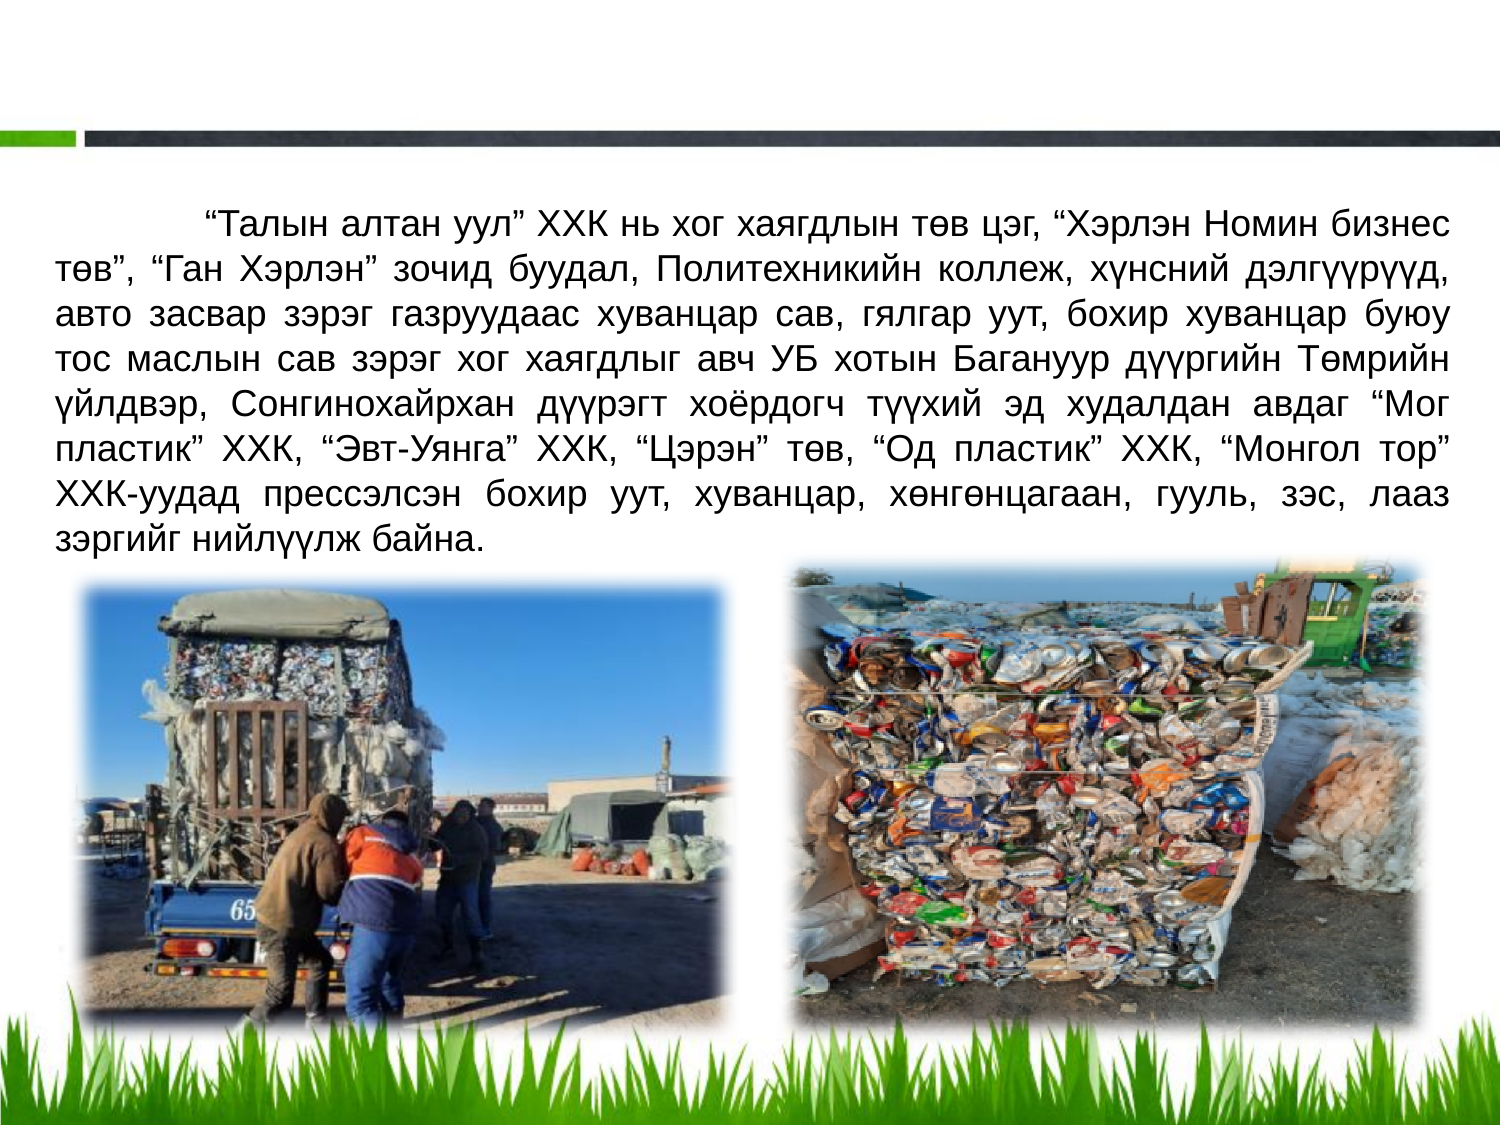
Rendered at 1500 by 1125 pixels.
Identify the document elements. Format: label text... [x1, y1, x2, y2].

text_box “Талын алтан уул” ХХК нь хог хаягдлын төв цэг, “Хэрлэн Номин бизнес төв”, “Ган Хэрлэн” зочид буудал, Политехникийн коллеж, хүнсний дэлгүүрүүд, авто засвар зэрэг газруудаас хуванцар сав, гялгар уут, бохир хуванцар буюу тос маслын сав зэрэг хог хаягдлыг авч УБ хотын Багануур дүүргийн Төмрийн үйлдвэр, Сонгинохайрхан дүүрэгт хоёрдогч түүхий эд худалдан авдаг “Мог пластик” ХХК, “Эвт-Уянга” ХХК, “Цэрэн” төв, “Од пластик” ХХК, “Монгол тор” ХХК-уудад прессэлсэн бохир уут, хуванцар, хөнгөнцагаан, гууль, зэс, лааз зэргийг нийлүүлж байна. [39, 191, 1466, 567]
picture [0, 0, 1500, 1125]
